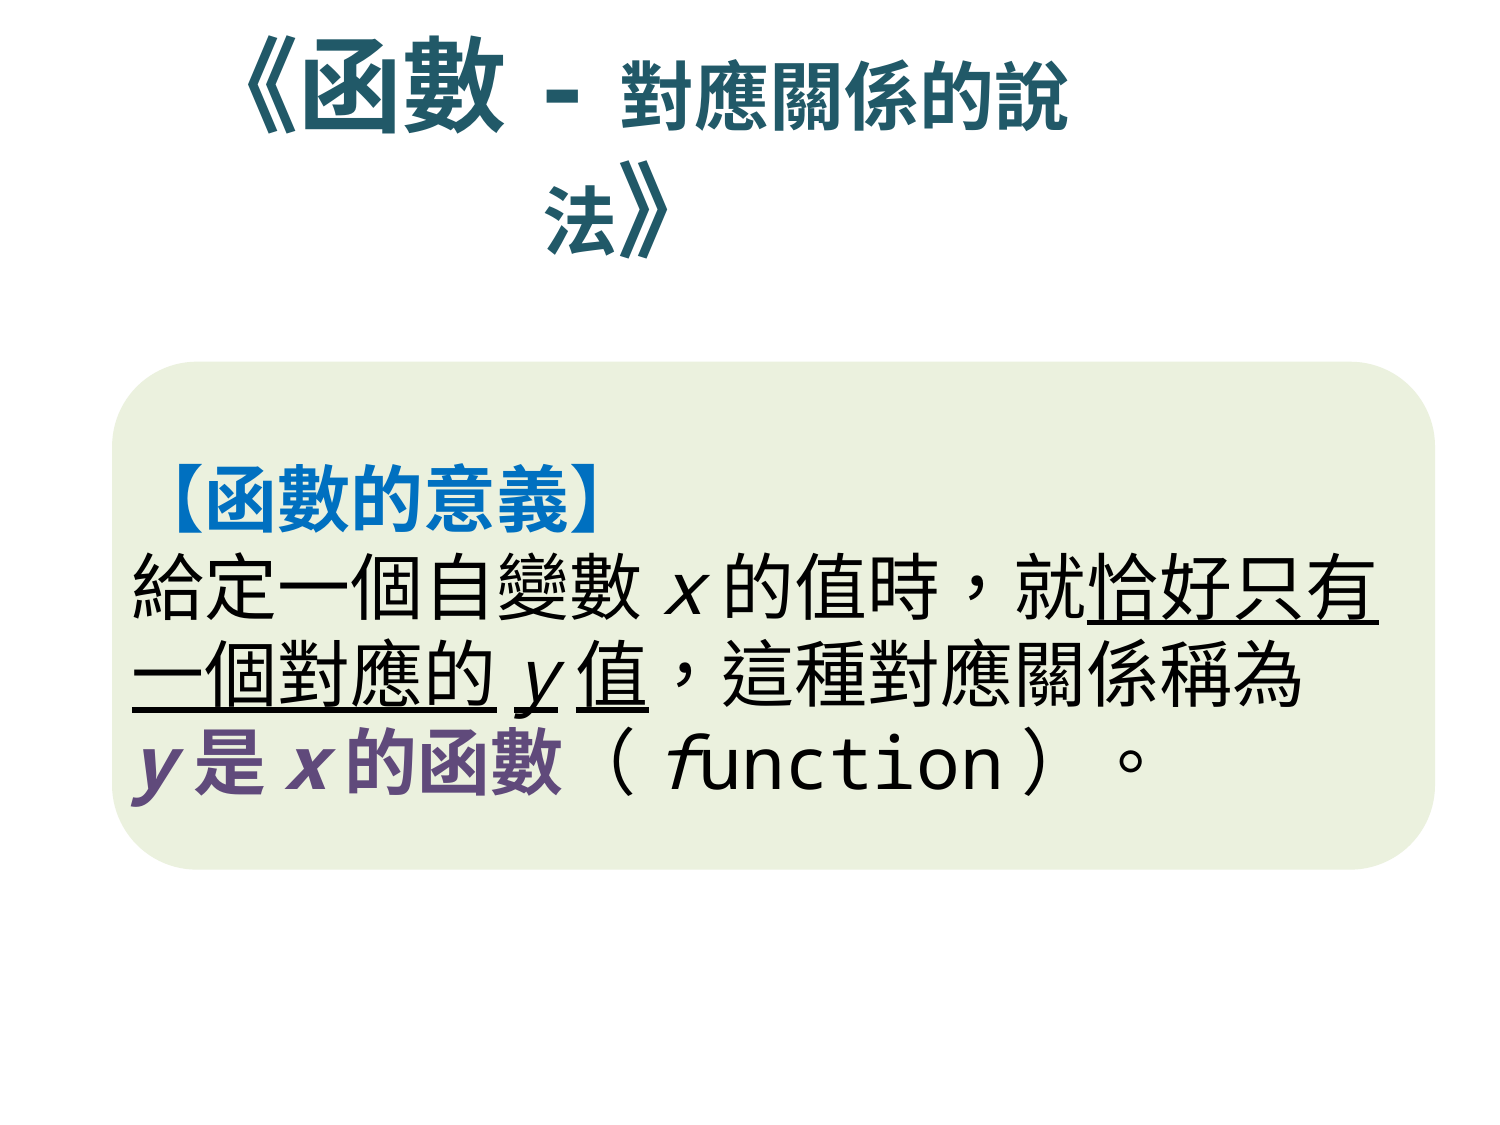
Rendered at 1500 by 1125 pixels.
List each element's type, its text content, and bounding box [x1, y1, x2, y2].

text_box [109, 359, 1438, 872]
text_box 【函數的意義】 給定一個自變數x的值時，就恰好只有一個對應的y值，這種對應關係稱為 y是x的函數（function）。 [117, 446, 1405, 812]
text_box 《函數-對應關係的說法》 [112, 51, 1152, 240]
